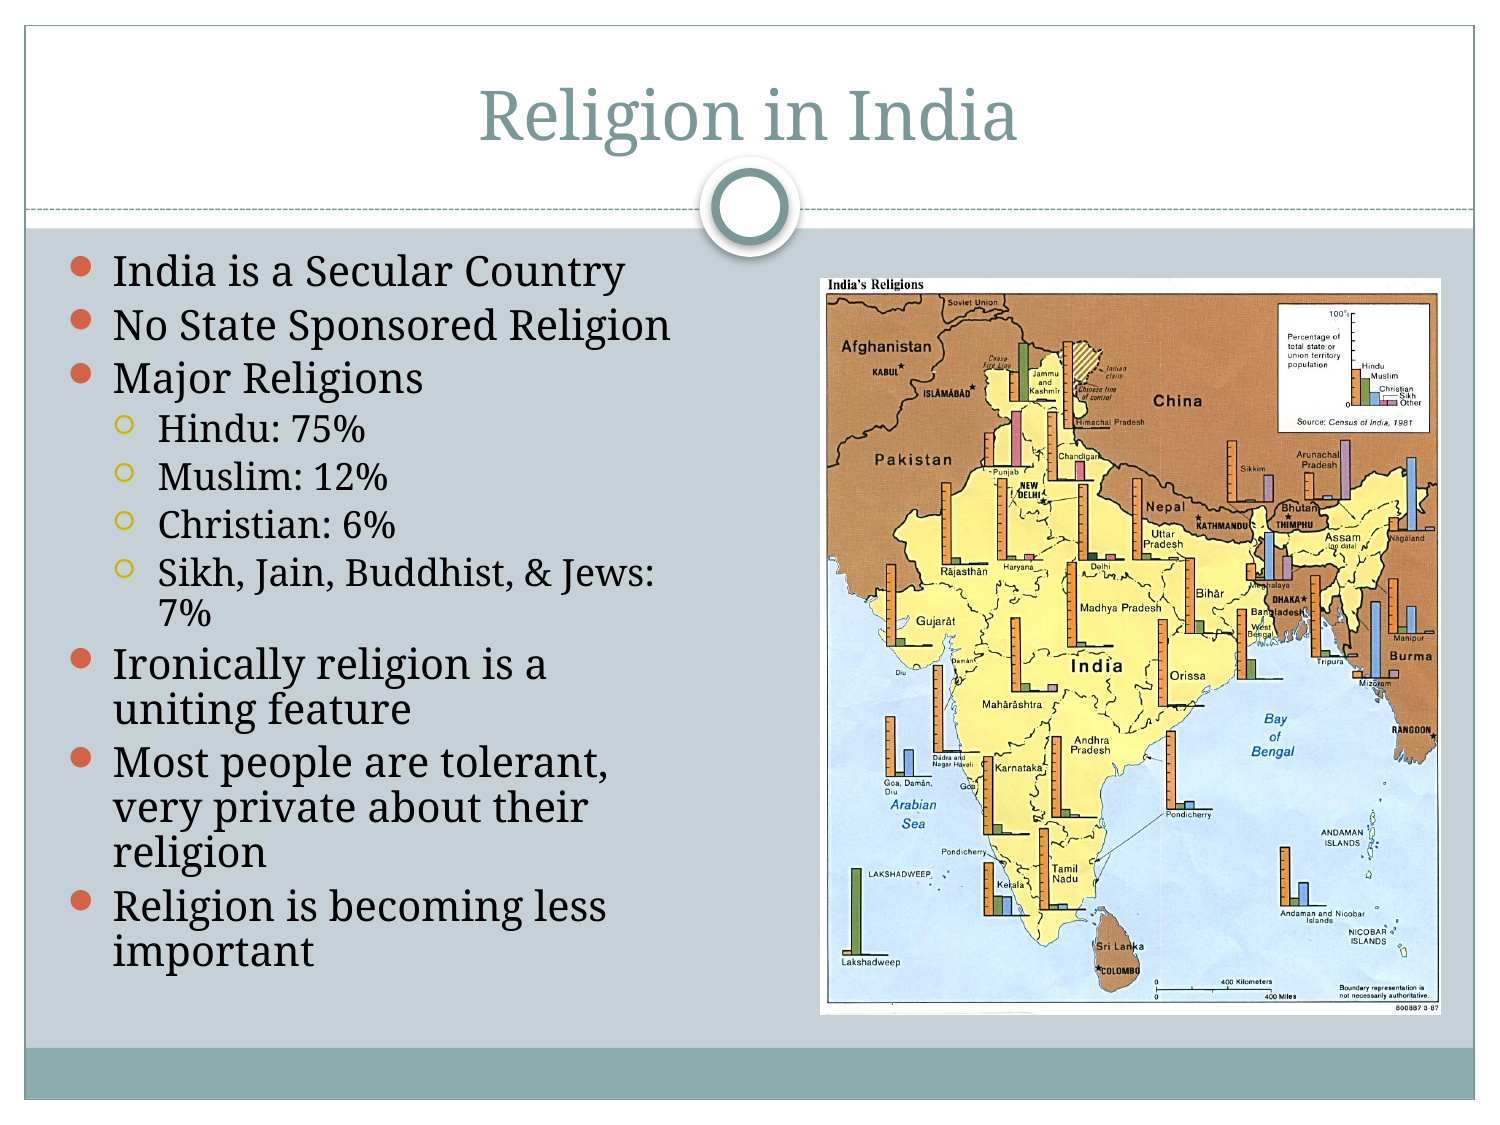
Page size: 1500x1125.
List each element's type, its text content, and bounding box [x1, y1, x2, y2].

title Religion in India [49, 37, 1450, 162]
text_box India is a Secular Country No State Sponsored Religion Major Religions Hindu: 75% Muslim: 12% Christian: 6% Sikh, Jain, Buddhist, & Jews: 7% Ironically religion is a uniting feature Most people are tolerant, very private about their religion Religion is becoming less important [53, 243, 716, 1047]
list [820, 278, 1441, 1015]
